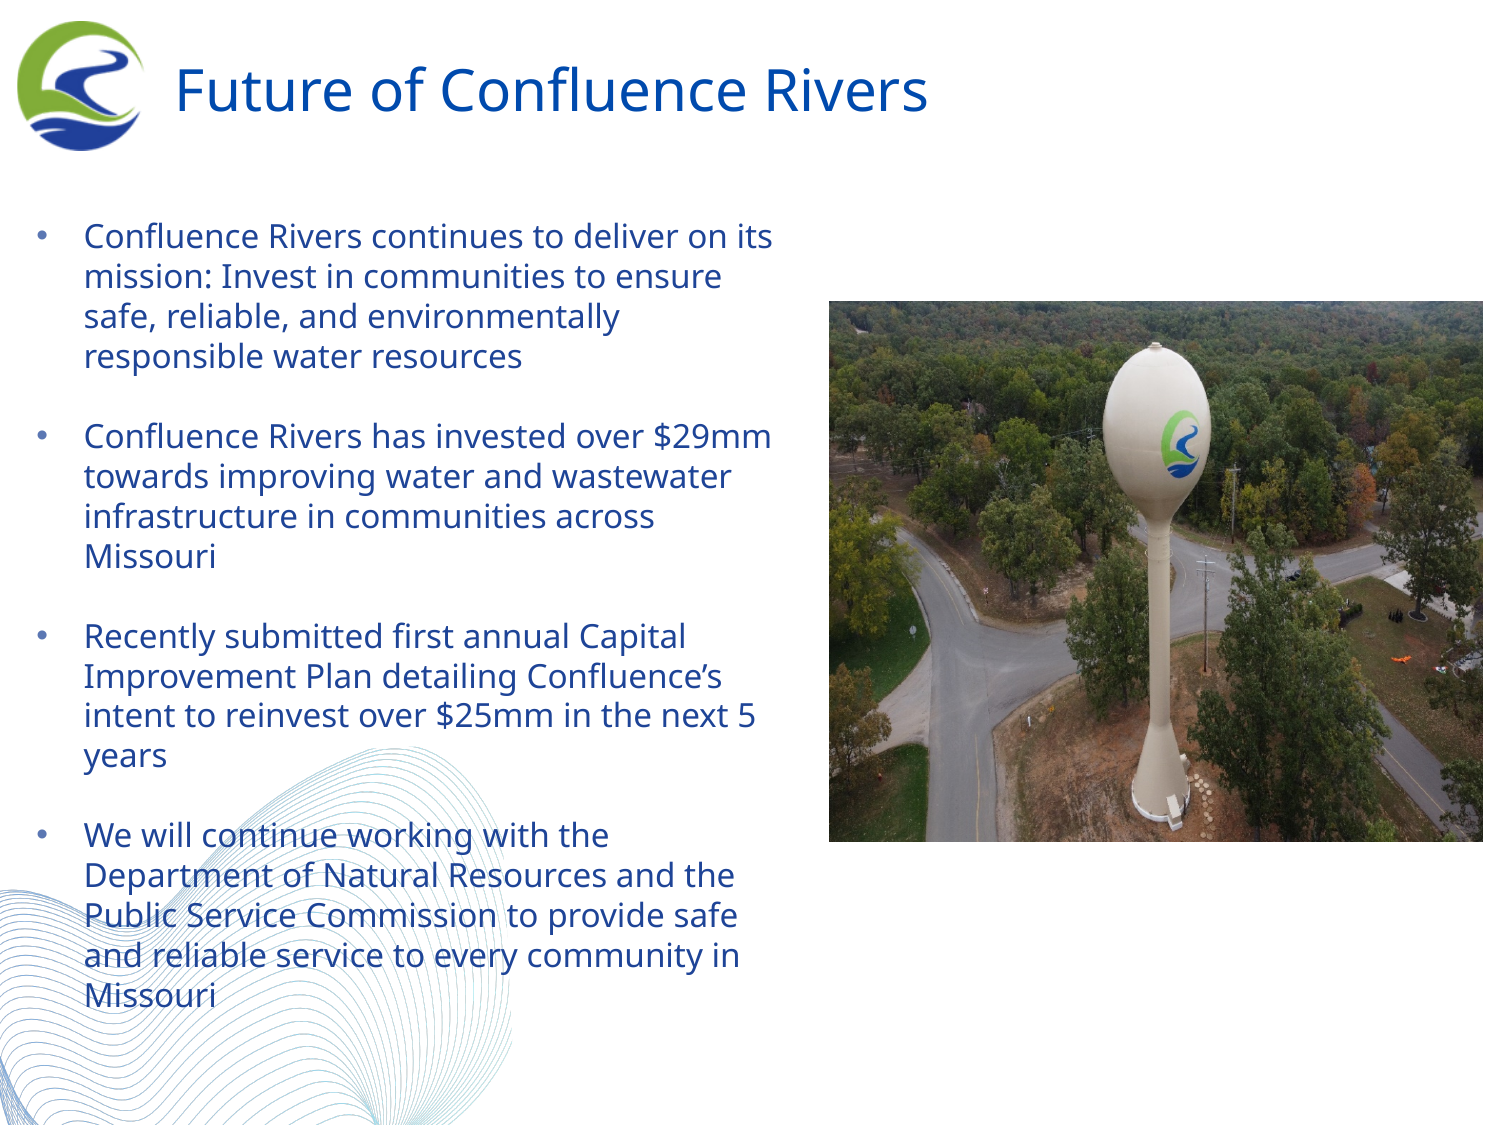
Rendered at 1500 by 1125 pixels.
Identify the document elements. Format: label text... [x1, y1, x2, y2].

text_box Future of Confluence Rivers [174, 54, 1483, 124]
text_box Confluence Rivers continues to deliver on its mission: Invest in communities to ensure safe, reliable, and environmentally responsible water resources Confluence Rivers has invested over $29mm towards improving water and wastewater infrastructure in communities across Missouri Recently submitted first annual Capital Improvement Plan detailing Confluence’s intent to reinvest over $25mm in the next 5 years We will continue working with the Department of Natural Resources and the Public Service Commission to provide safe and reliable service to every community in Missouri [0, 170, 781, 1125]
picture [828, 300, 1483, 842]
text_box [17, 21, 152, 151]
